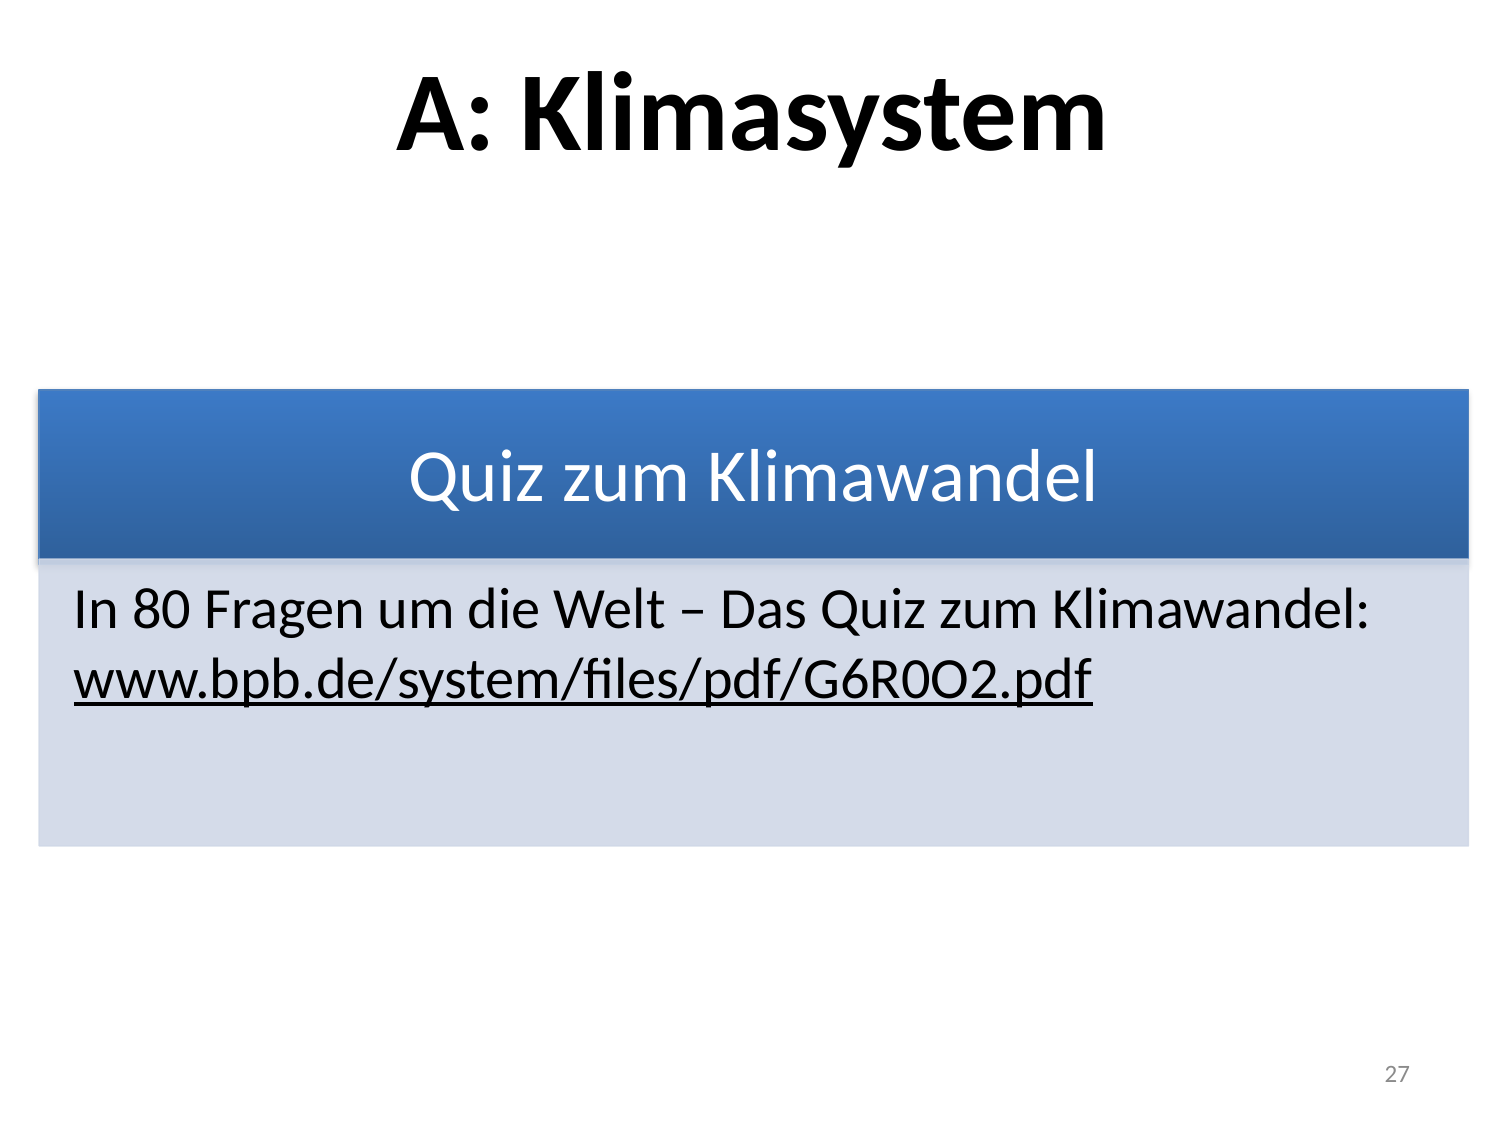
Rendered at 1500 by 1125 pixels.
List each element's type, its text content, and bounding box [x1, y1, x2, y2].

text_box A: Klimasystem [41, 30, 1465, 226]
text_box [38, 385, 1469, 847]
slide_number 27 [1074, 1042, 1425, 1103]
